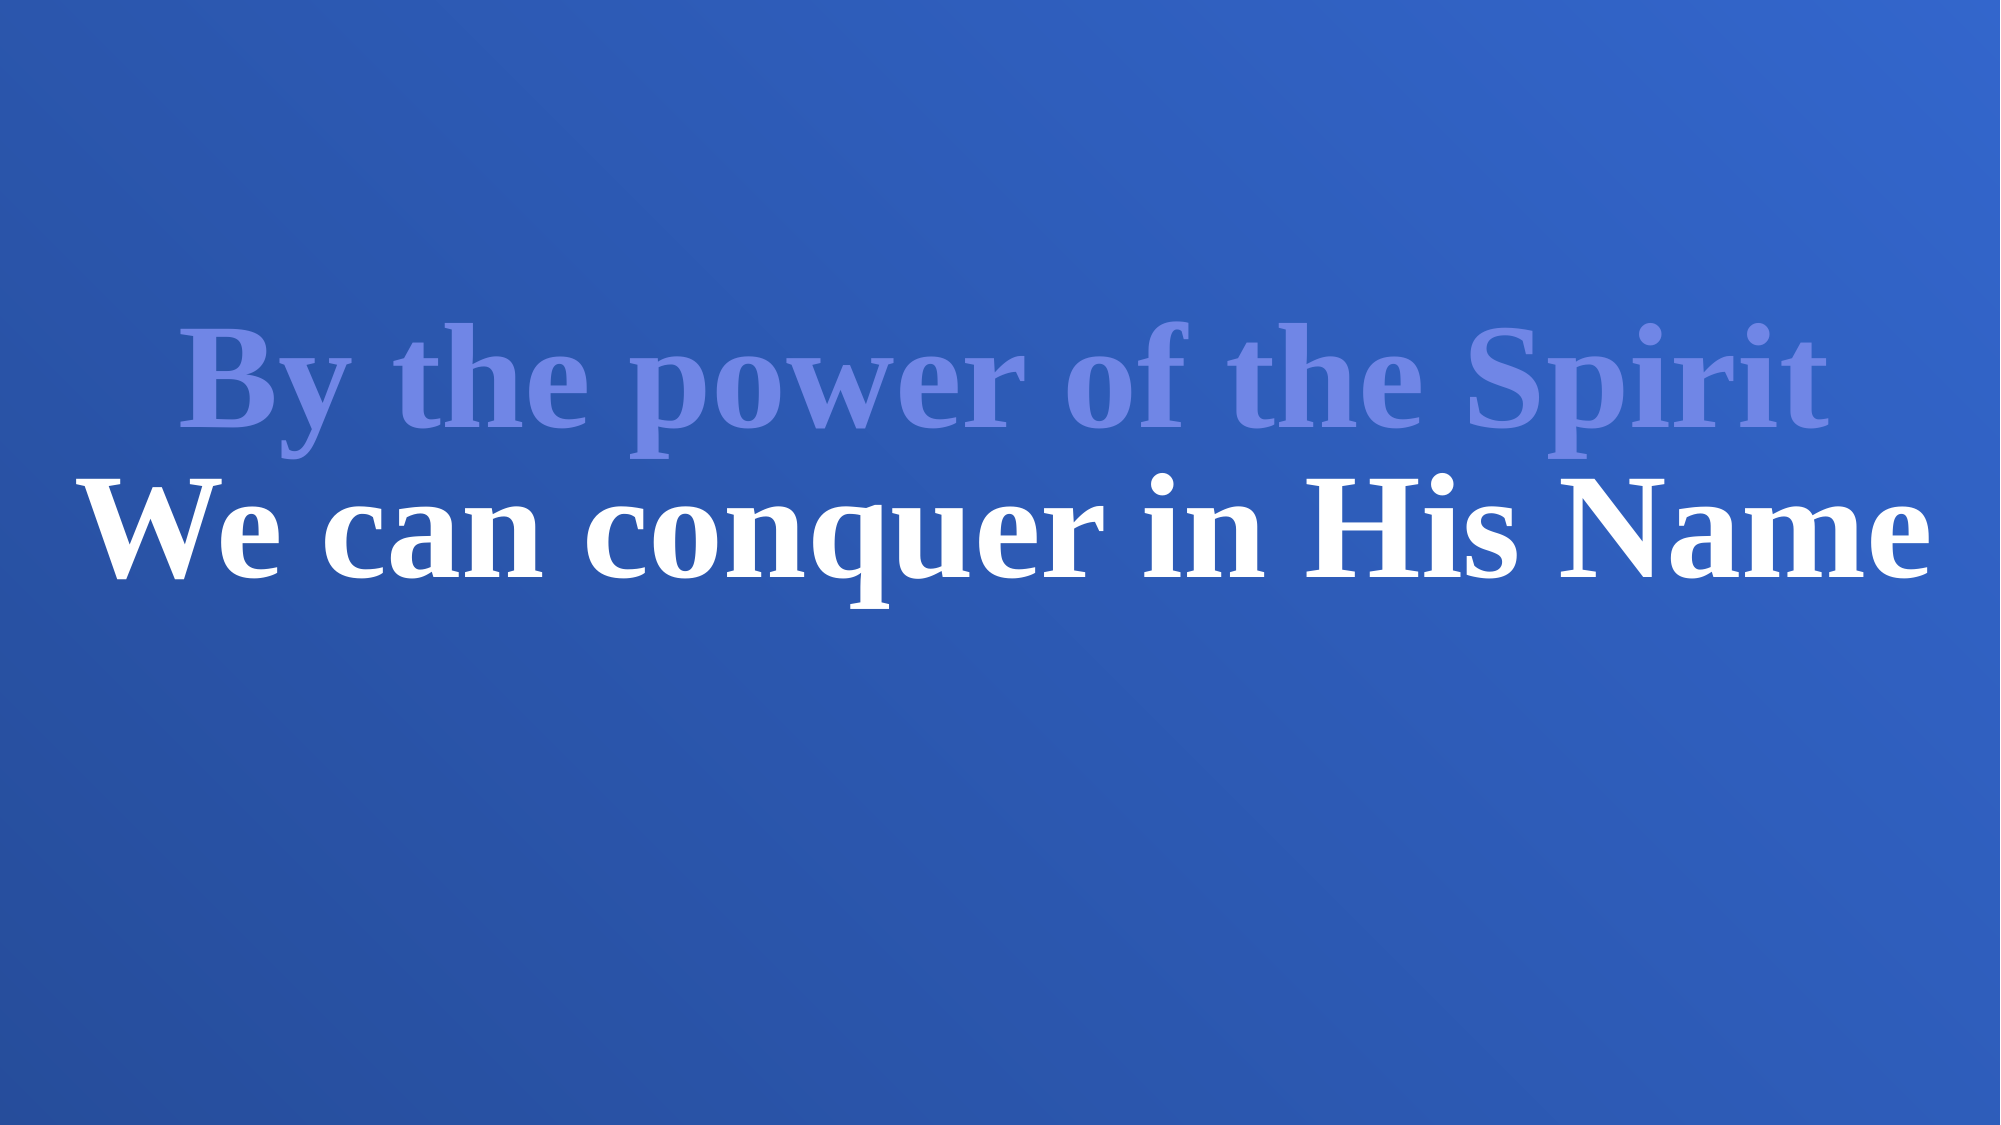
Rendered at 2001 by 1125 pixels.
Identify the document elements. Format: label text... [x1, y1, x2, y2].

text_box By the power of the Spirit We can conquer in His Name [4, 299, 2000, 615]
